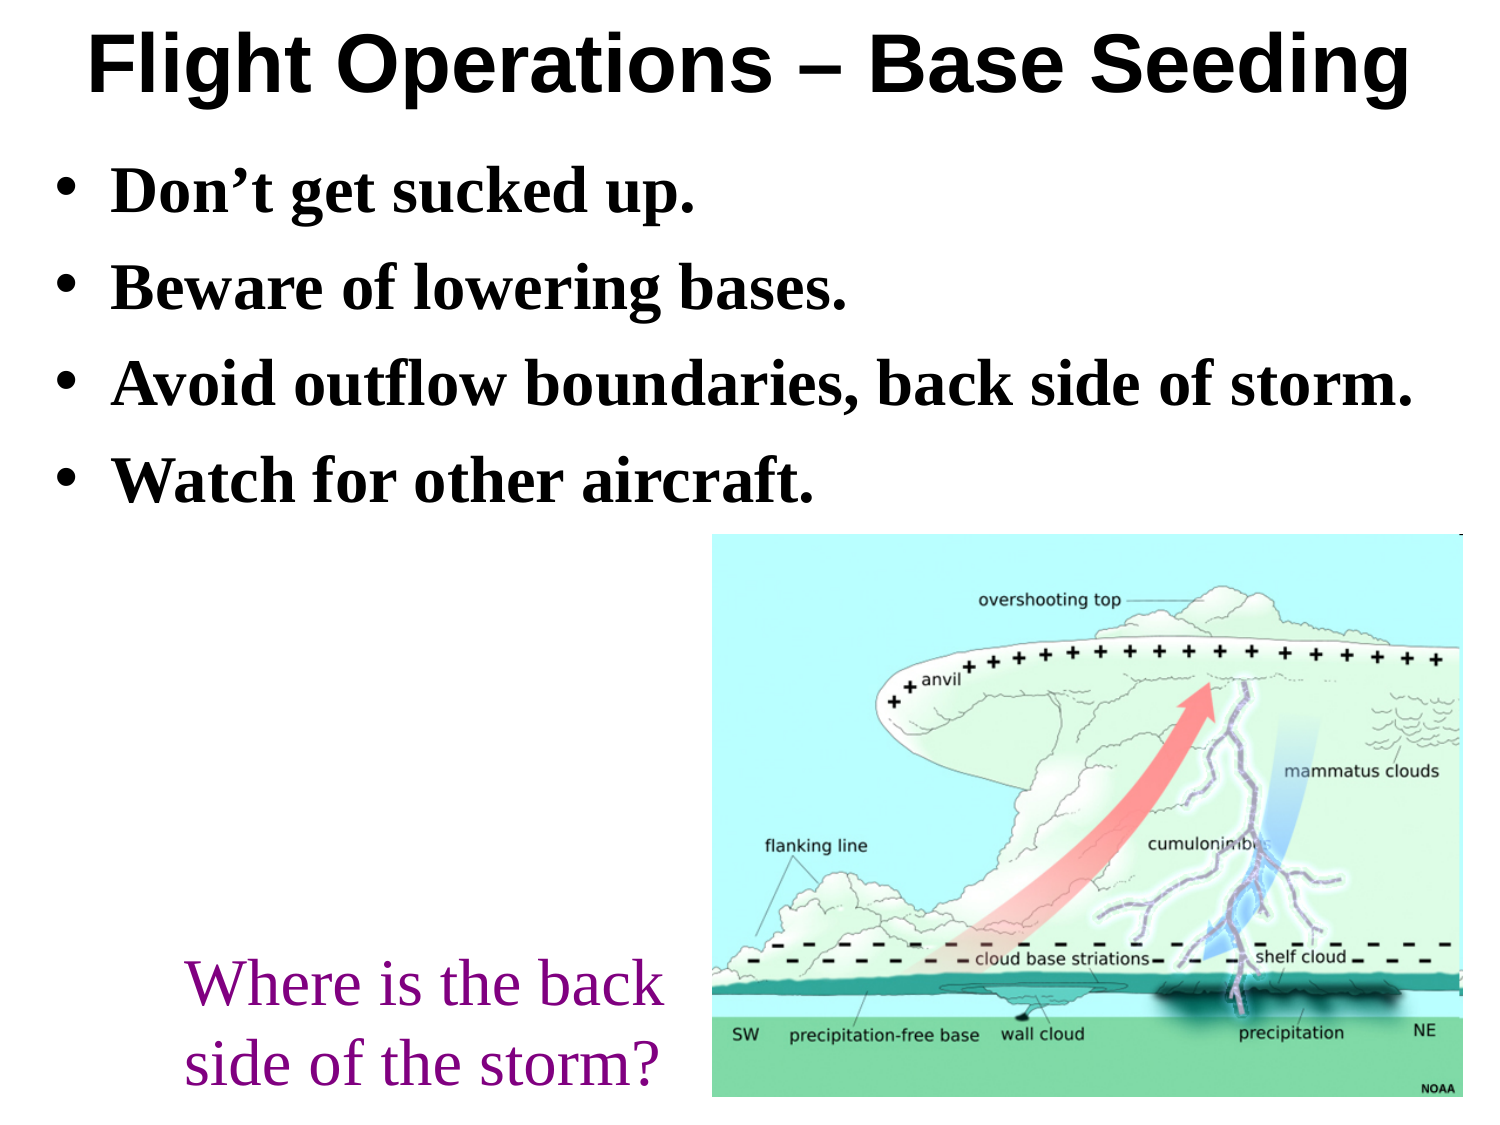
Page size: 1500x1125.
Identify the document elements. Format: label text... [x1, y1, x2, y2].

picture [712, 534, 1463, 1098]
text_box Don’t get sucked up. Beware of lowering bases. Avoid outflow boundaries, back side of storm. Watch for other aircraft. [39, 138, 1463, 551]
text_box Flight Operations – Base Seeding [0, 4, 1500, 114]
text_box Where is the back side of the storm? [169, 931, 713, 1107]
